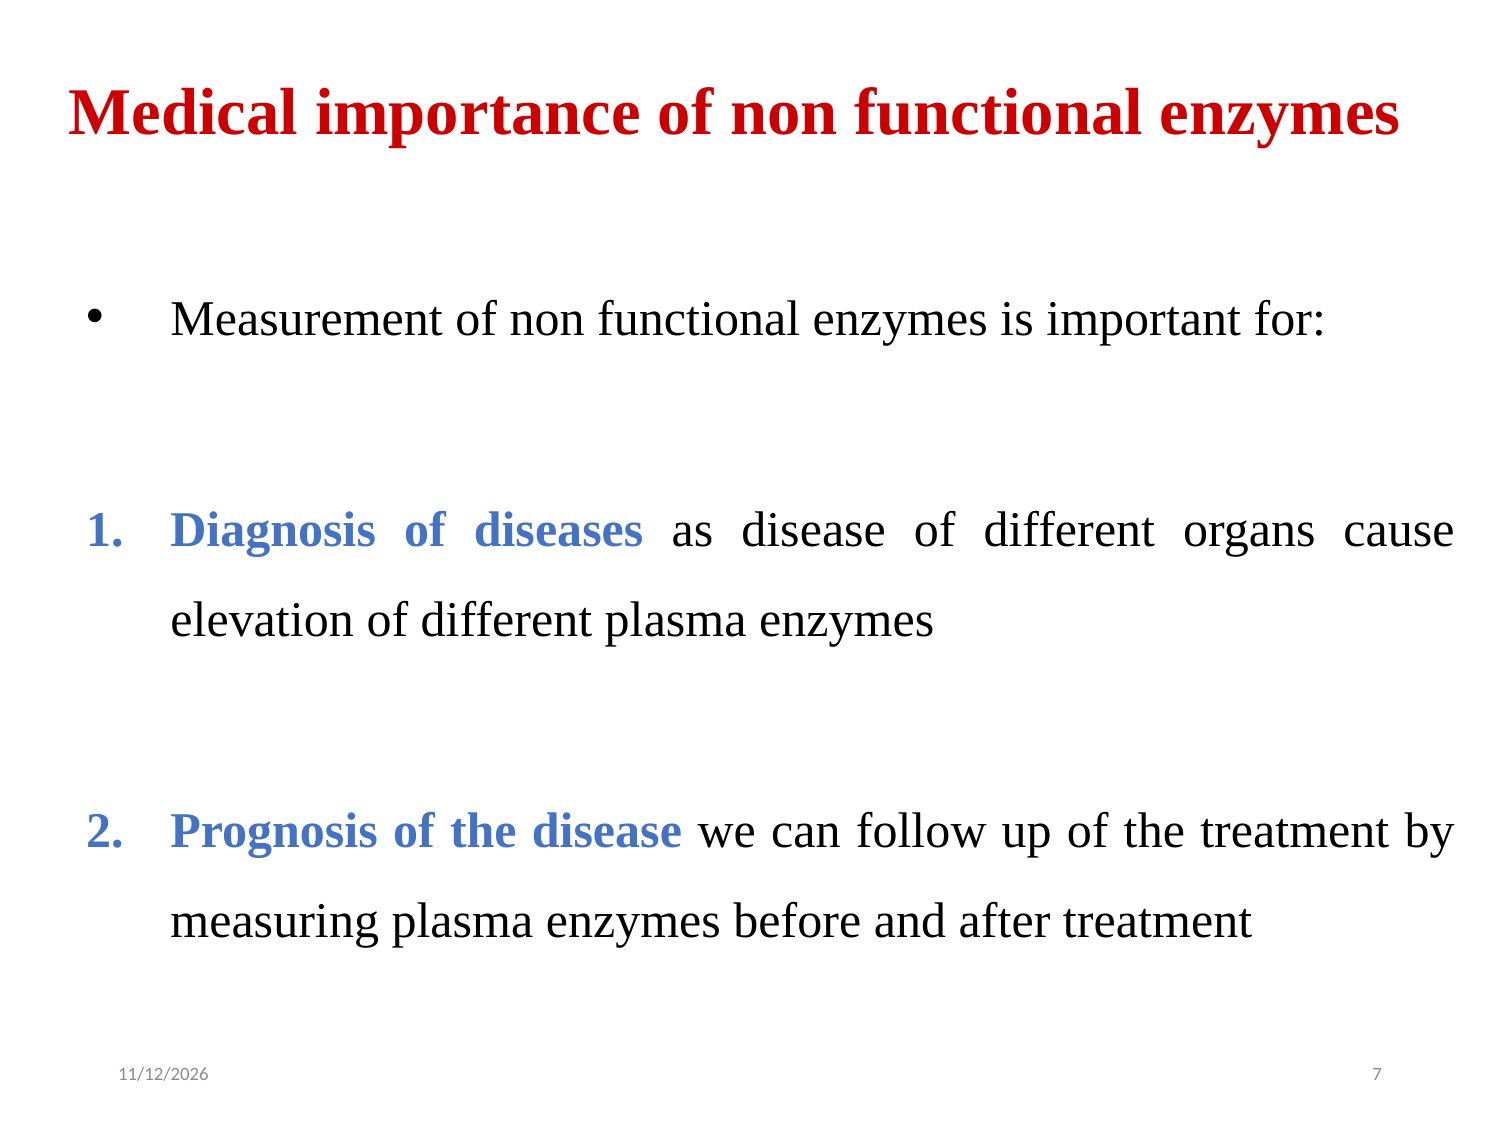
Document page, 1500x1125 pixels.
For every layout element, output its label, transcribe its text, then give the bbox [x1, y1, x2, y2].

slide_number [103, 1042, 441, 1103]
title Medical importance of non functional enzymes [17, 19, 1471, 207]
list Measurement of non functional enzymes is important for: Diagnosis of diseases as disease of different organs cause elevation of different plasma enzymes Prognosis of the disease we can follow up of the treatment by measuring plasma enzymes before and after treatment [53, 247, 1471, 1047]
slide_number 7 [1059, 1042, 1397, 1103]
